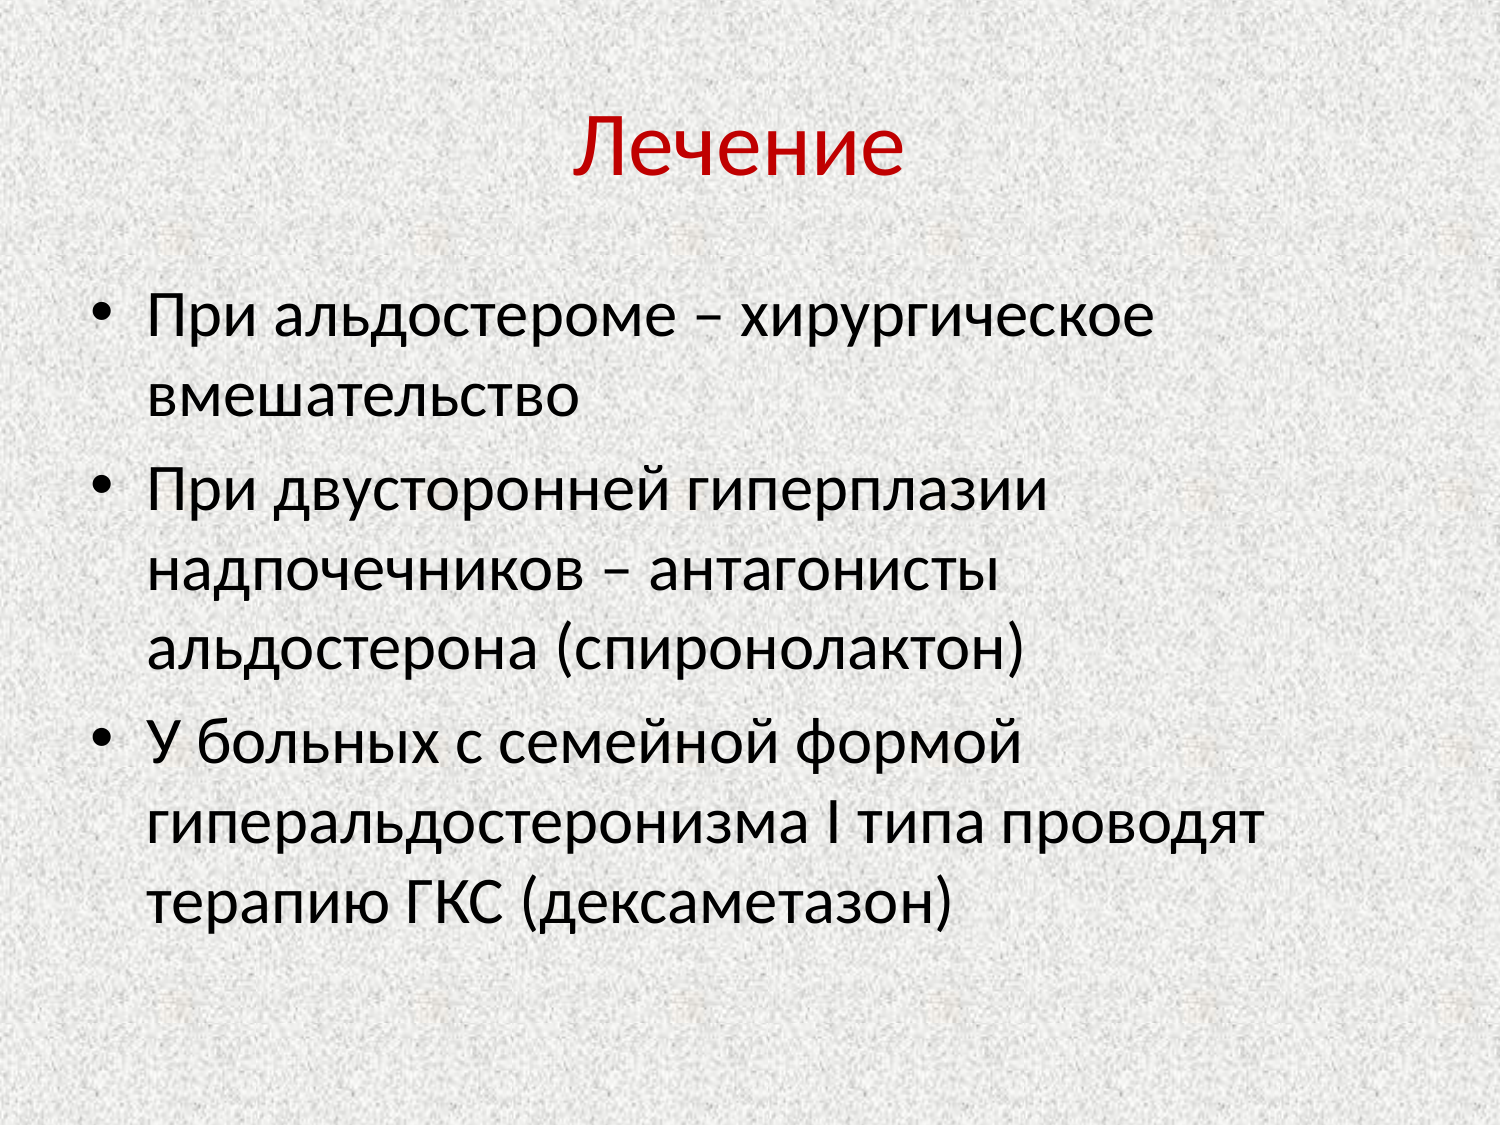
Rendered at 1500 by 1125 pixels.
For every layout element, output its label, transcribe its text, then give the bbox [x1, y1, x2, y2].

title Лечение [75, 45, 1425, 233]
list При альдостероме – хирургическое вмешательство При двусторонней гиперплазии надпочечников – антагонисты альдостерона (спиронолактон) У больных с семейной формой гиперальдостеронизма I типа проводят терапию ГКС (дексаметазон) [75, 262, 1425, 1005]
picture [0, 0, 1500, 1125]
